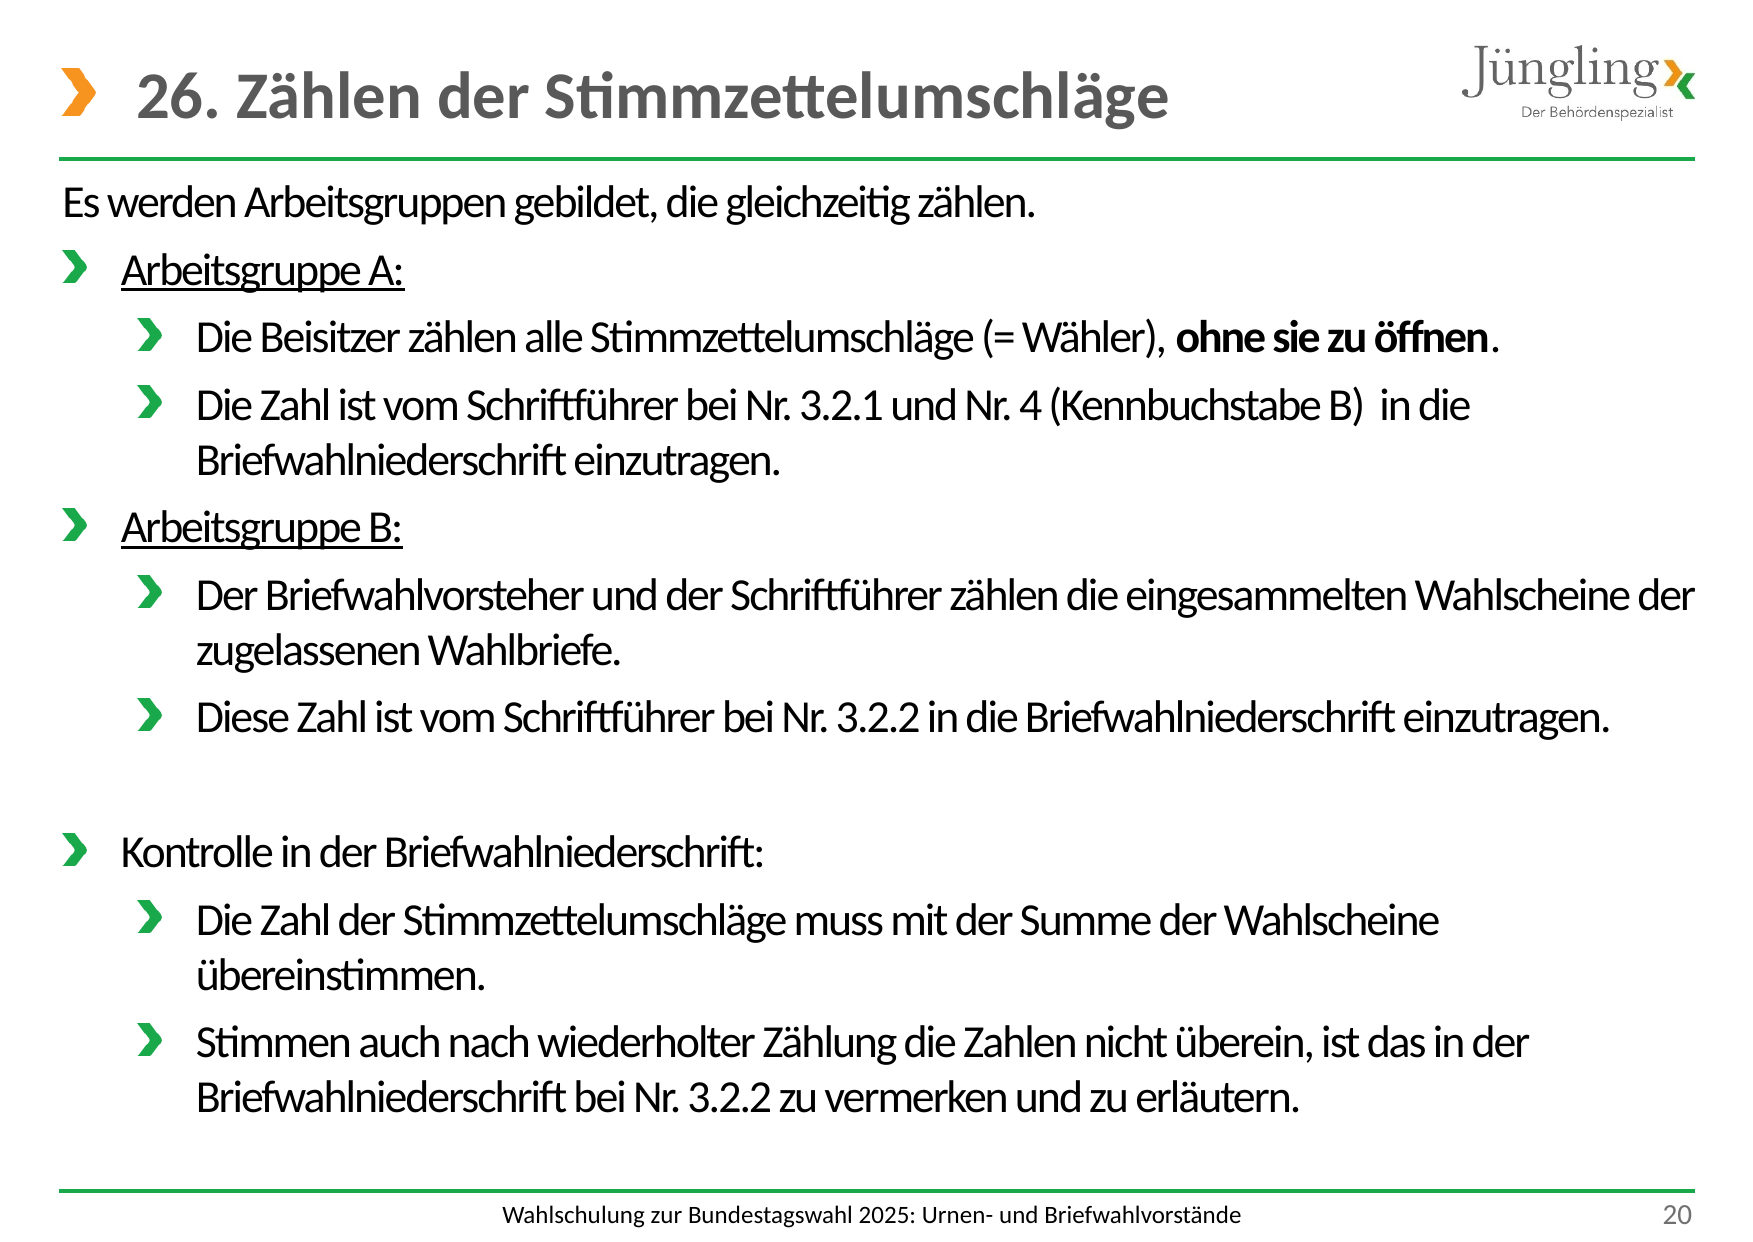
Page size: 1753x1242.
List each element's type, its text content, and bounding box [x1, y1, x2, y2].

picture [62, 260, 87, 283]
picture [1462, 45, 1695, 121]
title 26. Zählen der Stimmzettelumschläge [59, 51, 1643, 260]
picture [137, 1023, 162, 1056]
slide_number 20 [1288, 1195, 1692, 1232]
text_box Es werden Arbeitsgruppen gebildet, die gleichzeitig zählen. Arbeitsgruppe A: Die Beisitzer zählen alle Stimmzettelumschläge (= Wähler), ohne sie zu öffnen. Die Zahl ist vom Schriftführer bei Nr. 3.2.1 und Nr. 4 (Kennbuchstabe B) in die Briefwahlniederschrift einzutragen. Arbeitsgruppe B: Der Briefwahlvorsteher und der Schriftführer zählen die eingesammelten Wahlscheine der zugelassenen Wahlbriefe. Diese Zahl ist vom Schriftführer bei Nr. 3.2.2 in die Briefwahlniederschrift einzutragen. Kontrolle in der Briefwahlniederschrift: Die Zahl der Stimmzettelumschläge muss mit der Summe der Wahlscheine übereinstimmen. Stimmen auch nach wiederholter Zählung die Zahlen nicht überein, ist das in der Briefwahlniederschrift bei Nr. 3.2.2 zu vermerken und zu erläutern. [49, 171, 1703, 1122]
picture [62, 508, 87, 541]
picture [137, 698, 162, 731]
picture [137, 318, 162, 351]
picture [137, 385, 162, 418]
picture [62, 833, 87, 866]
picture [137, 575, 162, 608]
picture [61, 68, 96, 116]
picture [137, 900, 162, 933]
